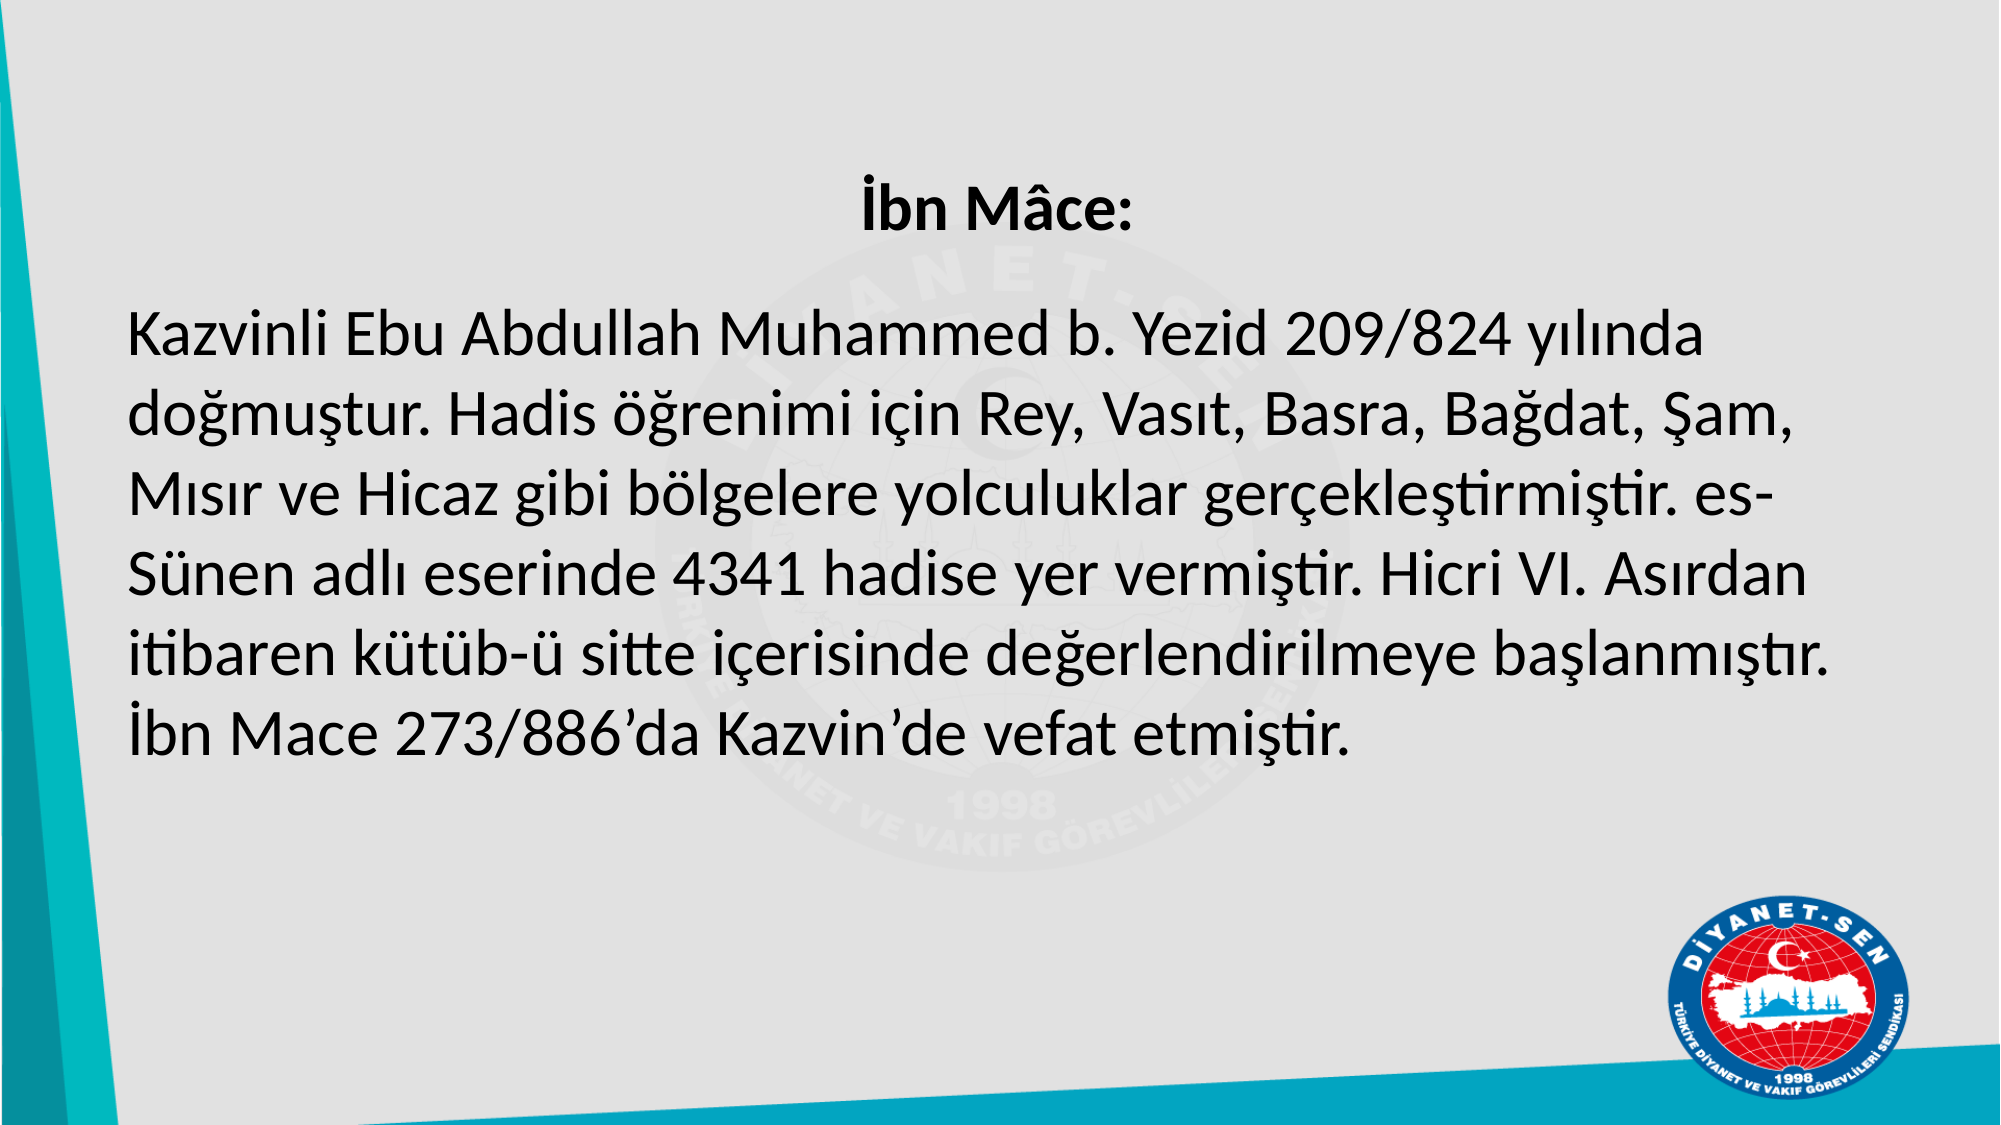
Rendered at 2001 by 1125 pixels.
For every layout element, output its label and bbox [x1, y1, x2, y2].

list [0, 0, 2000, 1125]
